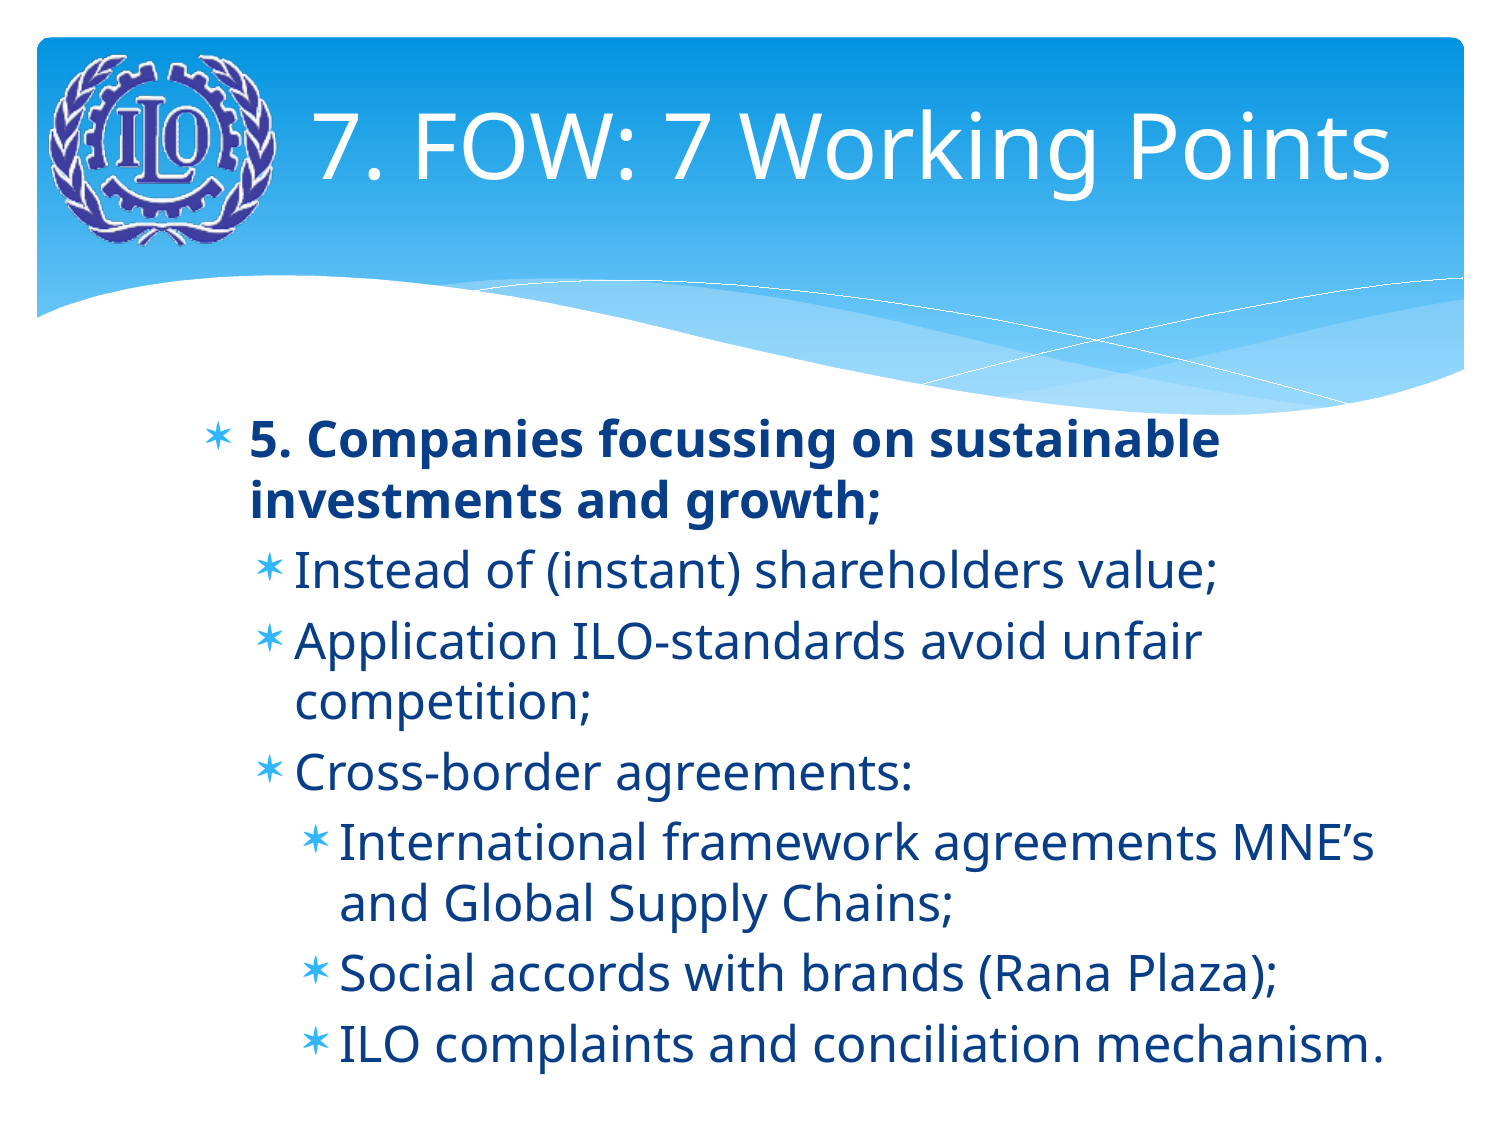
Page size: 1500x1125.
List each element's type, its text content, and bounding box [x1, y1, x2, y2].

title 7. FOW: 7 Working Points [286, 39, 1500, 246]
list 5. Companies focussing on sustainable investments and growth; Instead of (instant) shareholders value; Application ILO-standards avoid unfair competition; Cross-border agreements: International framework agreements MNE’s and Global Supply Chains; Social accords with brands (Rana Plaza); ILO complaints and conciliation mechanism. [143, 399, 1402, 1125]
picture [41, 55, 285, 262]
